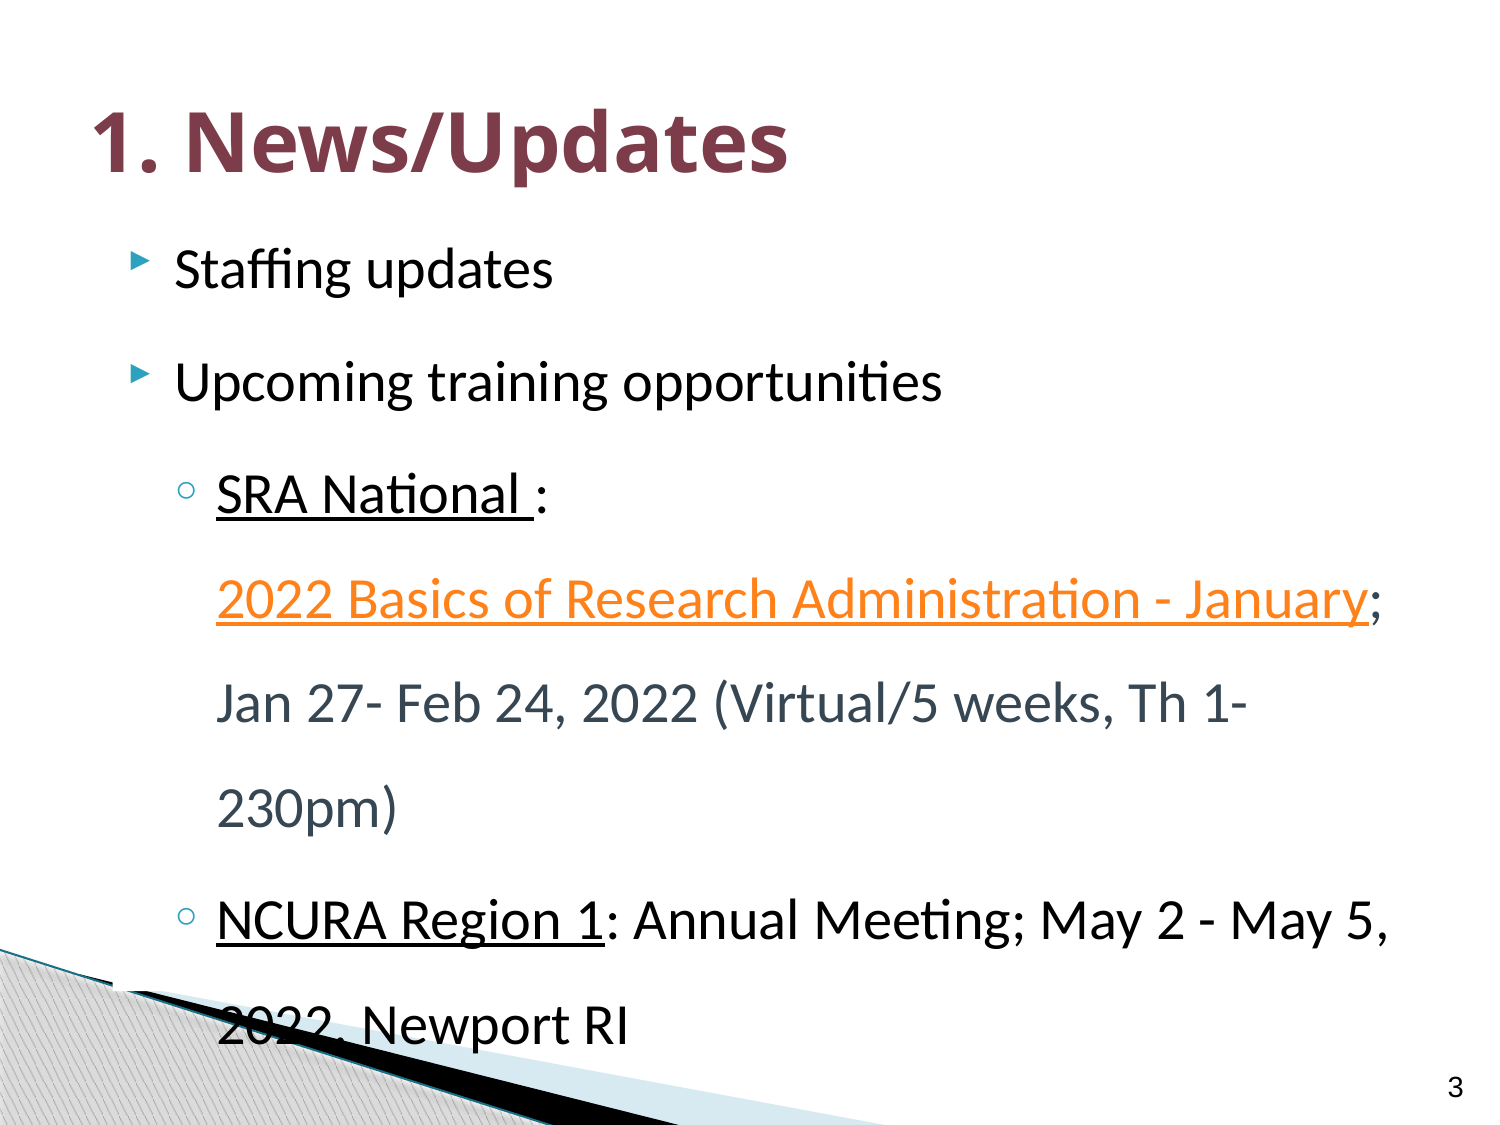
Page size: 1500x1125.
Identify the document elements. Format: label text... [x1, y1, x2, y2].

slide_number 3 [1418, 1051, 1479, 1112]
title 1. News/Updates [75, 45, 1425, 233]
list Staffing updates Upcoming training opportunities SRA National : 2022 Basics of Research Administration - January; Jan 27- Feb 24, 2022 (Virtual/5 weeks, Th 1-230pm) NCURA Region 1: Annual Meeting; May 2 - May 5, 2022. Newport RI [112, 187, 1425, 992]
